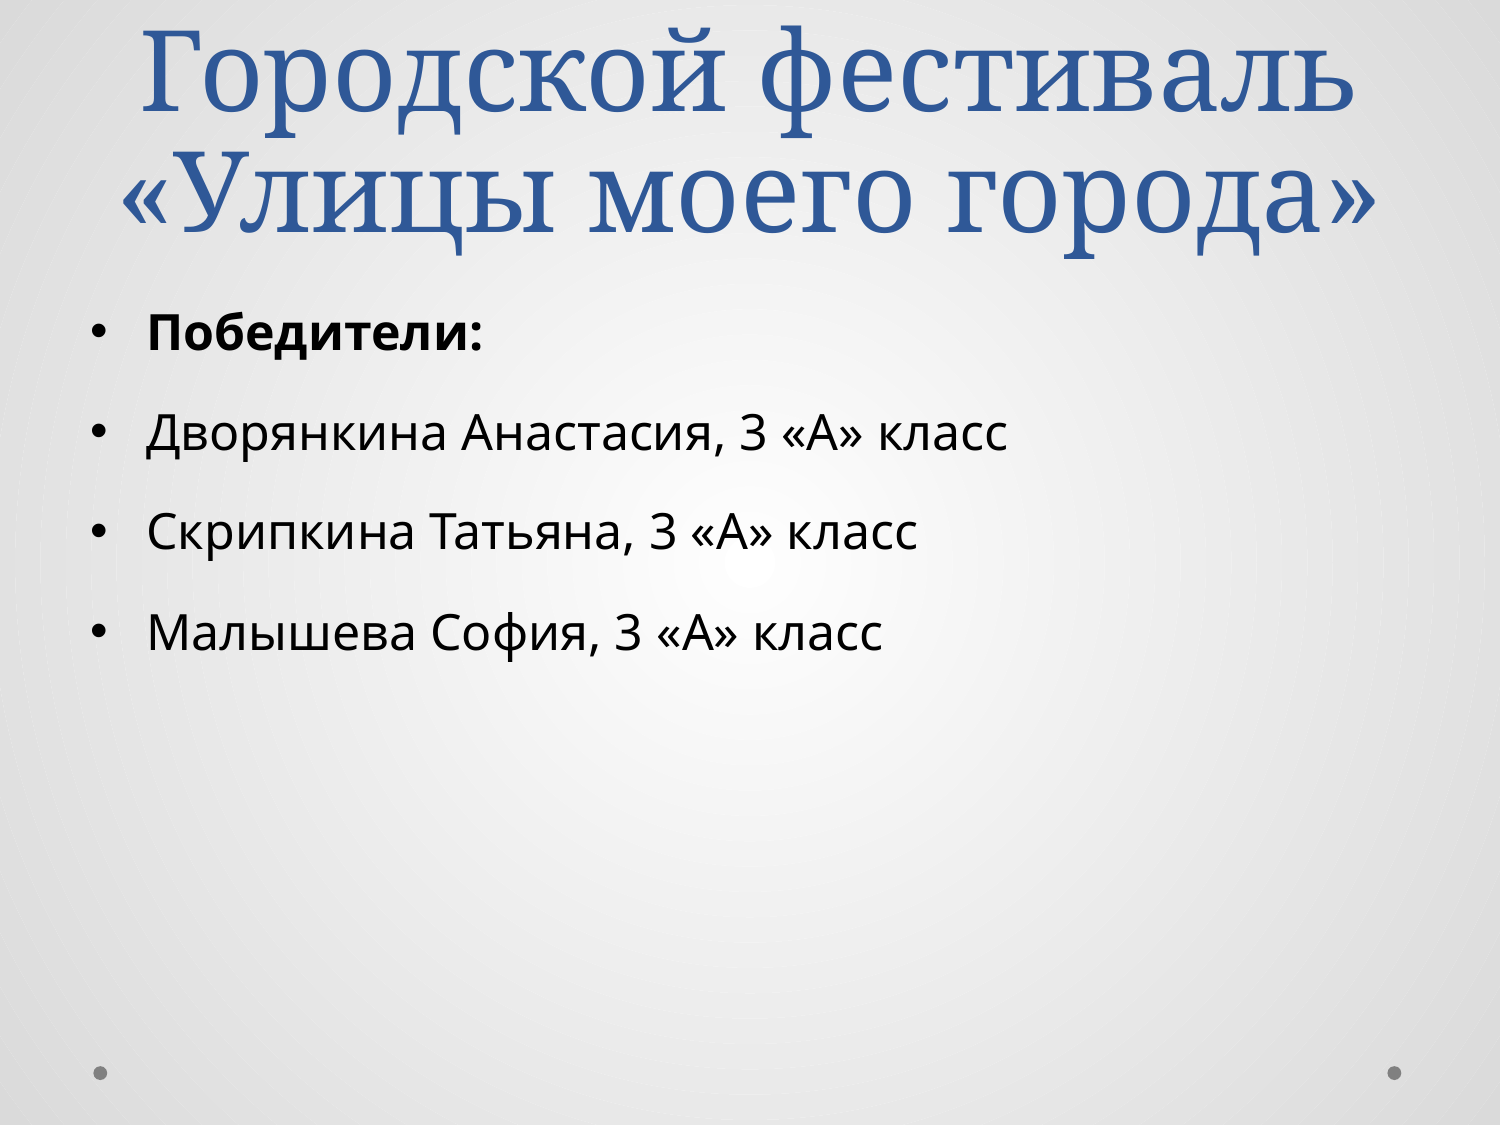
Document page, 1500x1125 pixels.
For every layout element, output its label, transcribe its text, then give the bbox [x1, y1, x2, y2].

list Победители: Дворянкина Анастасия, 3 «А» класс Скрипкина Татьяна, 3 «А» класс Малышева София, 3 «А» класс [75, 262, 1425, 1005]
title Городской фестиваль «Улицы моего города» [75, 0, 1425, 262]
